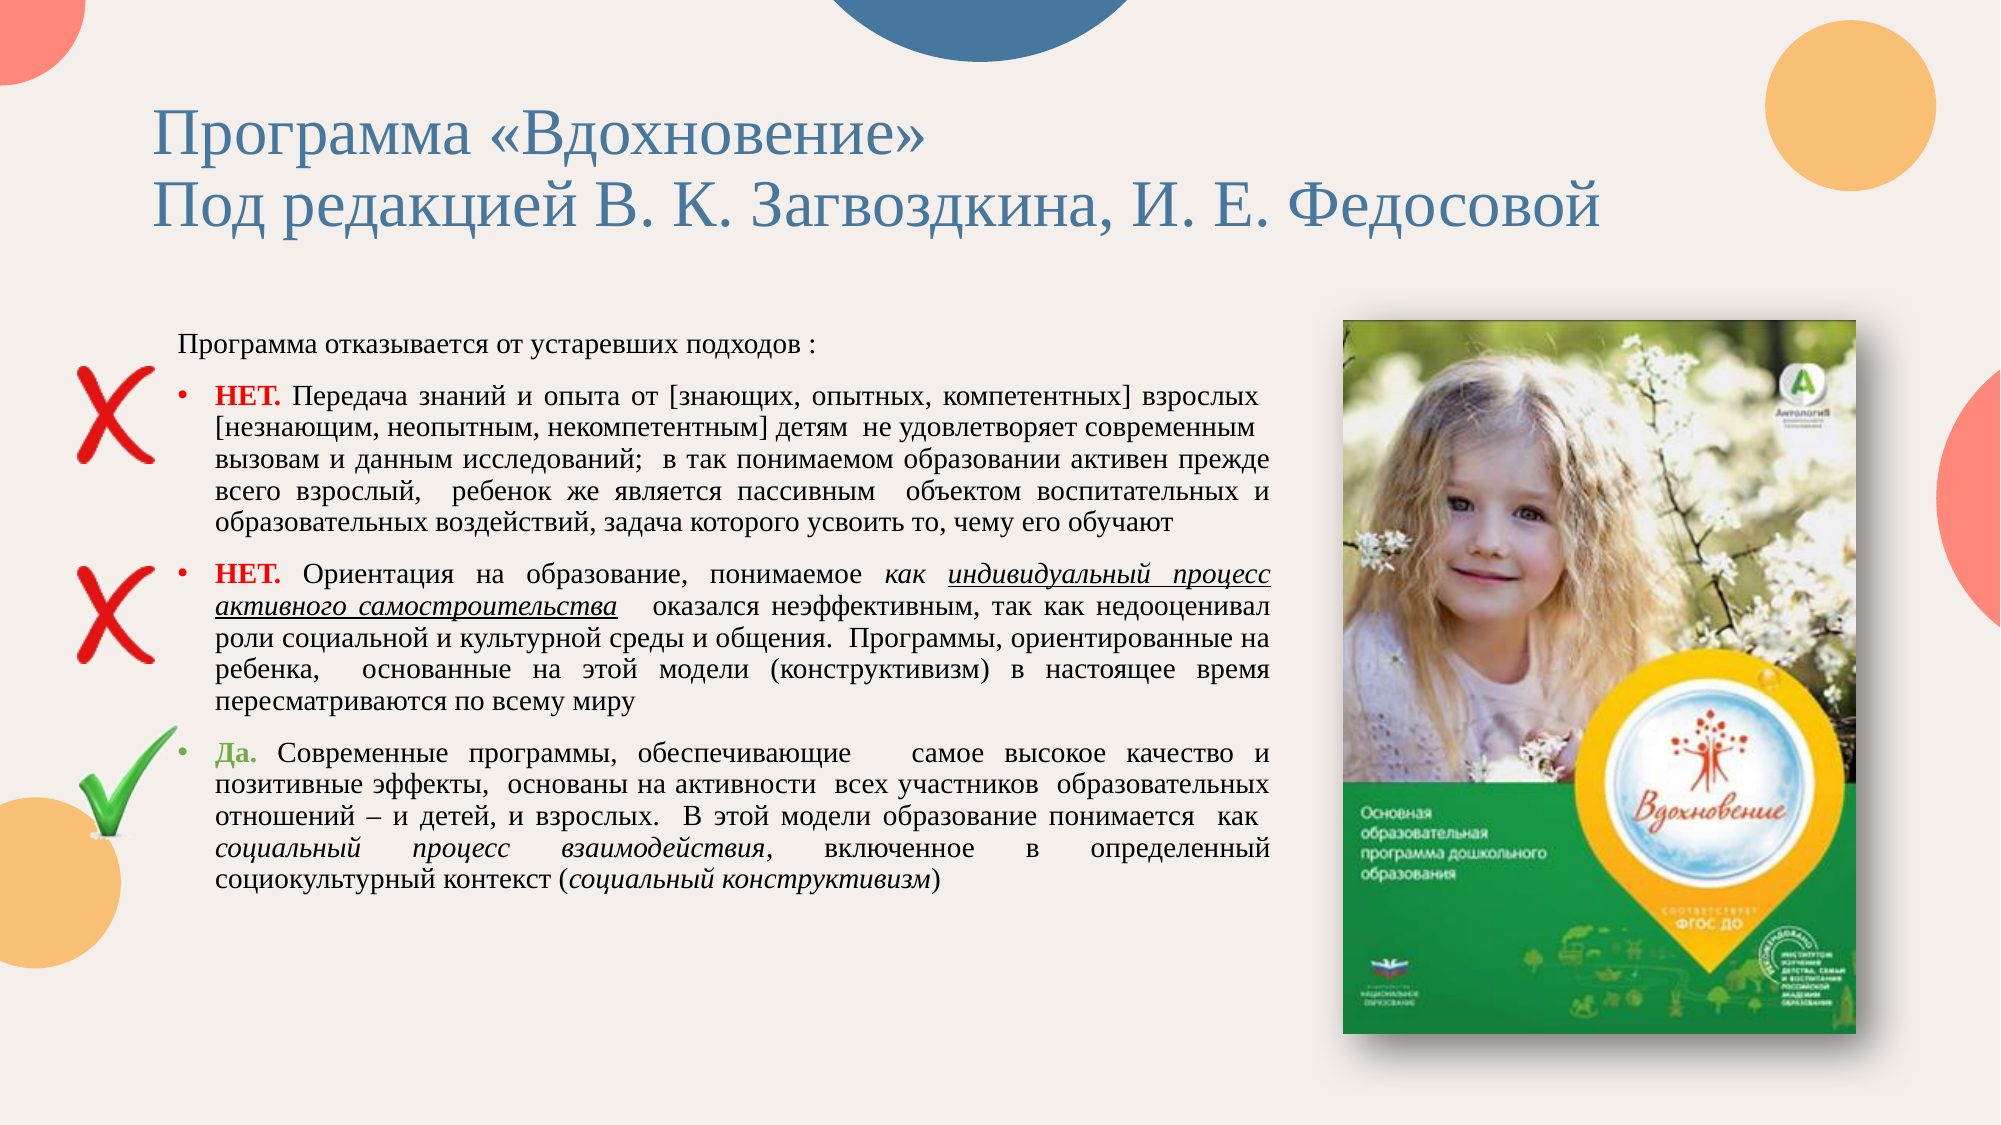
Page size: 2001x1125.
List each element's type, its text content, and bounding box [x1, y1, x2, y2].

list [1343, 320, 1856, 1035]
picture [68, 366, 163, 464]
text_box Программа отказывается от устаревших подходов : НЕТ. Передача знаний и опыта от [знающих, опытных, компетентных] взрослых [незнающим, неопытным, некомпетентным] детям не удовлетворяет современным вызовам и данным исследований; в так понимаемом образовании активен прежде всего взрослый, ребенок же является пассивным объектом воспитательных и образовательных воздействий, задача которого усвоить то, чему его обучают НЕТ. Ориентация на образование, понимаемое как индивидуальный процесс активного самостроительства оказался неэффективным, так как недооценивал роли социальной и культурной среды и общения. Программы, ориентированные на ребенка, основанные на этой модели (конструктивизм) в настоящее время пересматриваются по всему миру Да. Современные программы, обеспечивающие самое высокое качество и позитивные эффекты, основаны на активности всех участников образовательных отношений – и детей, и взрослых. В этой модели образование понимается как социальный процесс взаимодействия, включенное в определенный социокультурный контекст (социальный конструктивизм) [162, 320, 1286, 1035]
picture [68, 706, 185, 890]
title Программа «Вдохновение» Под редакцией В. К. Загвоздкина, И. Е. Федосовой [137, 59, 1946, 278]
picture [68, 566, 163, 664]
